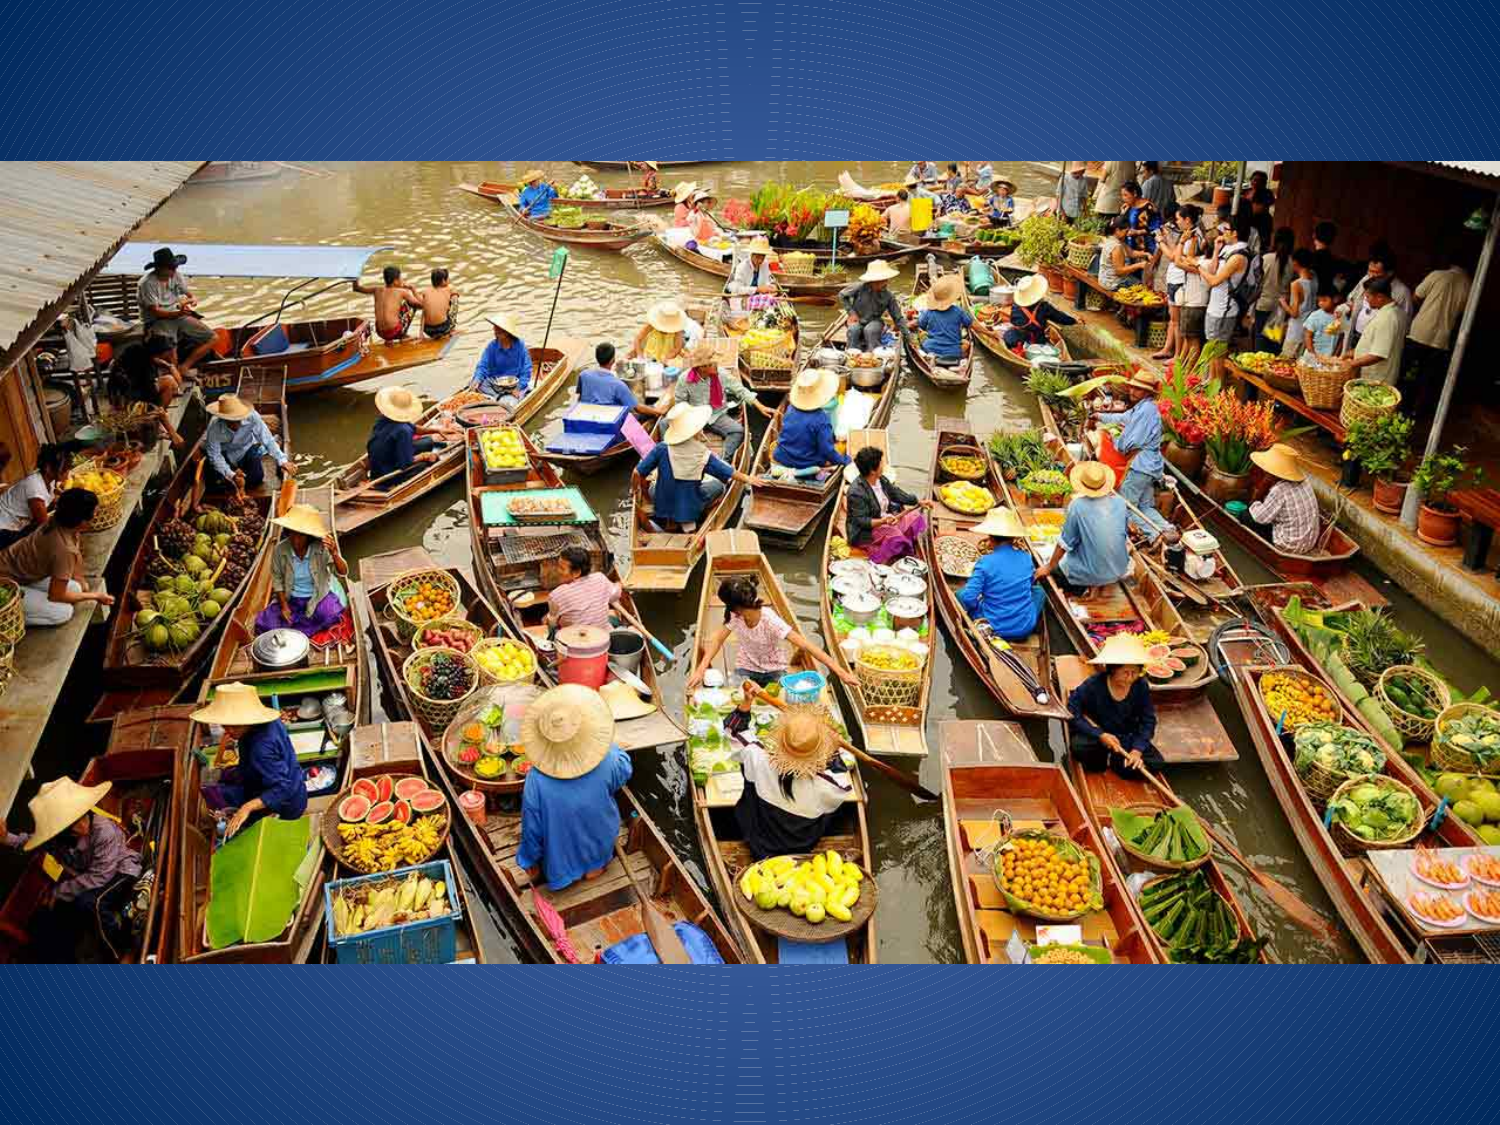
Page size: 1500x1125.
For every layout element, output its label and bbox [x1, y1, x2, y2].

picture [0, 160, 1500, 965]
